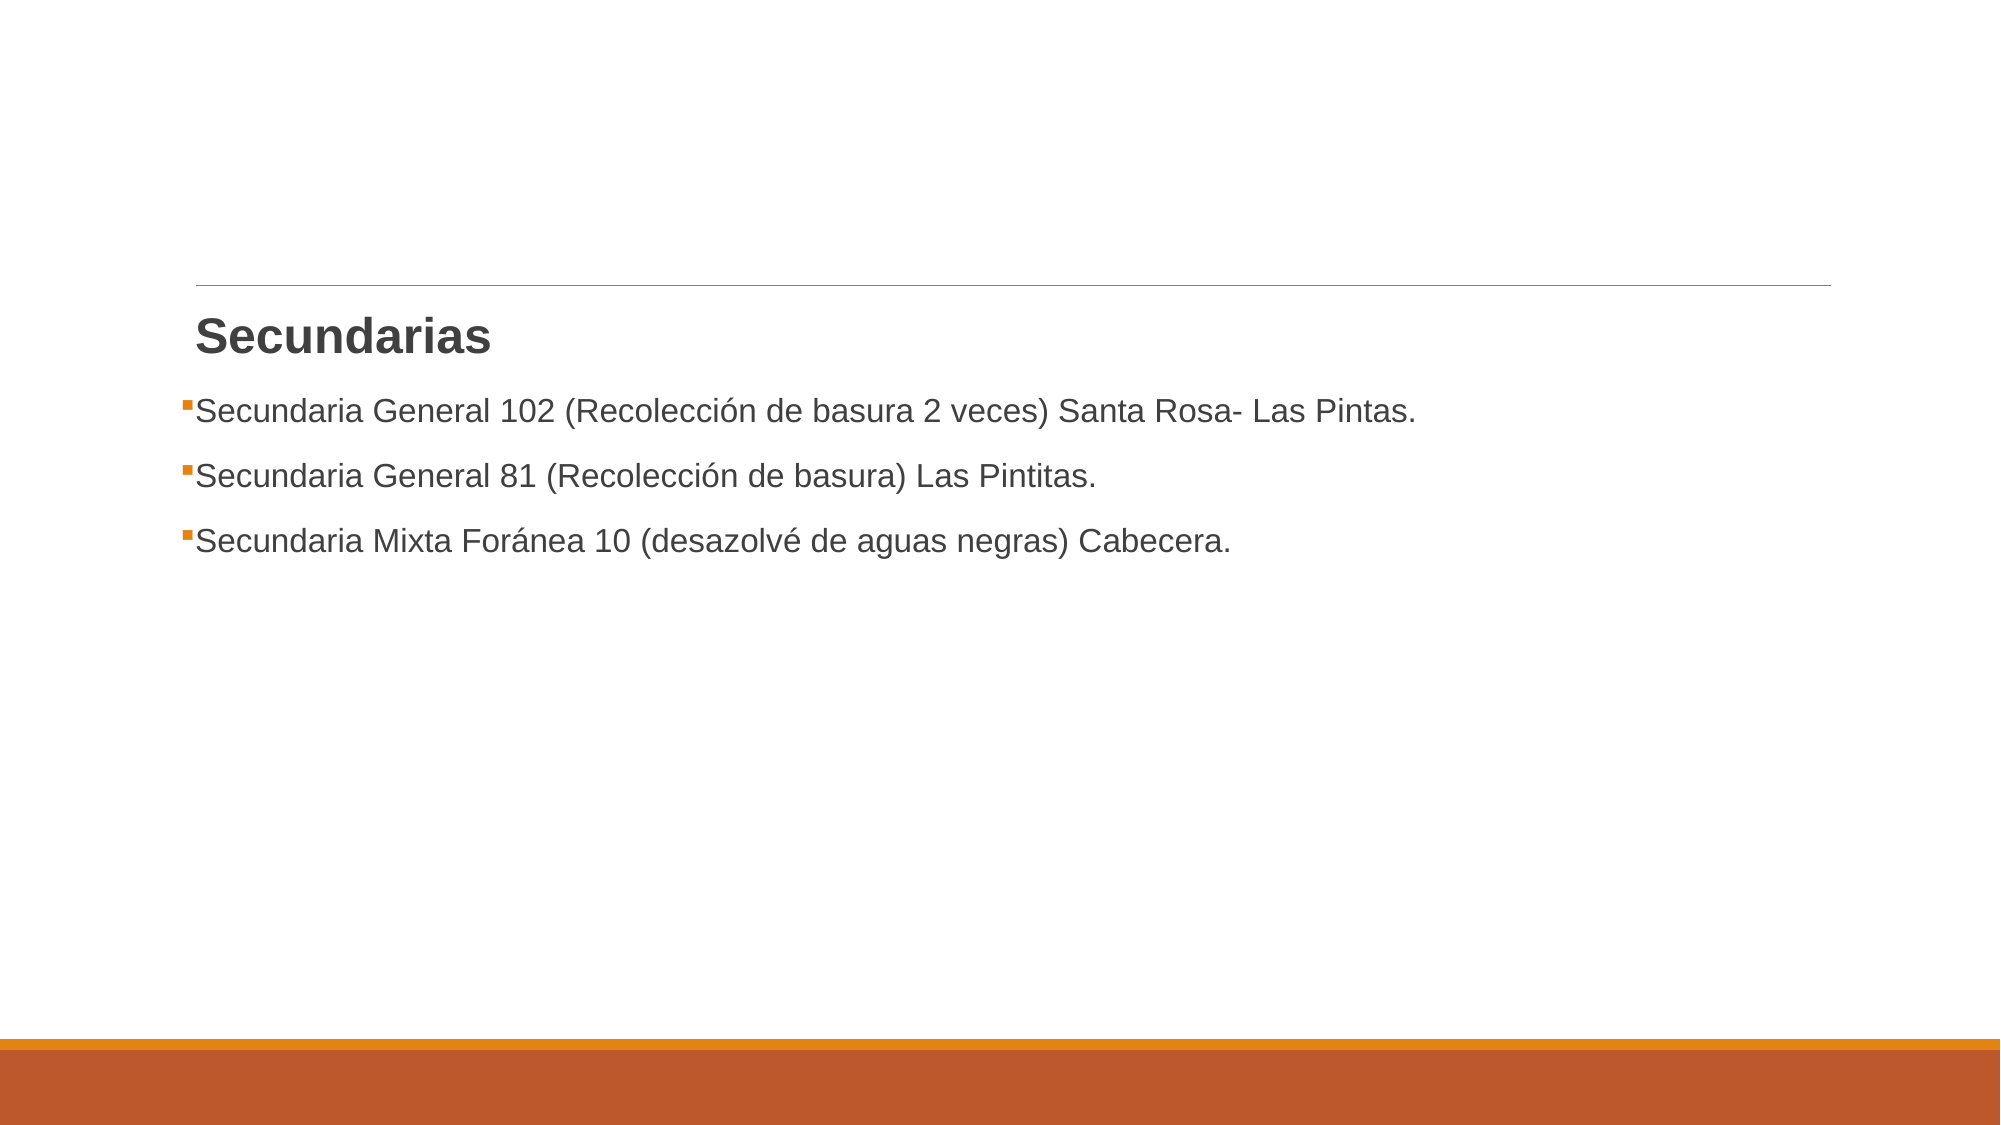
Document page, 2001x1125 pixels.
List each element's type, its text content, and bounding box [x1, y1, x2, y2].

list Secundarias Secundaria General 102 (Recolección de basura 2 veces) Santa Rosa- Las Pintas. Secundaria General 81 (Recolección de basura) Las Pintitas. Secundaria Mixta Foránea 10 (desazolvé de aguas negras) Cabecera. [180, 302, 1830, 963]
